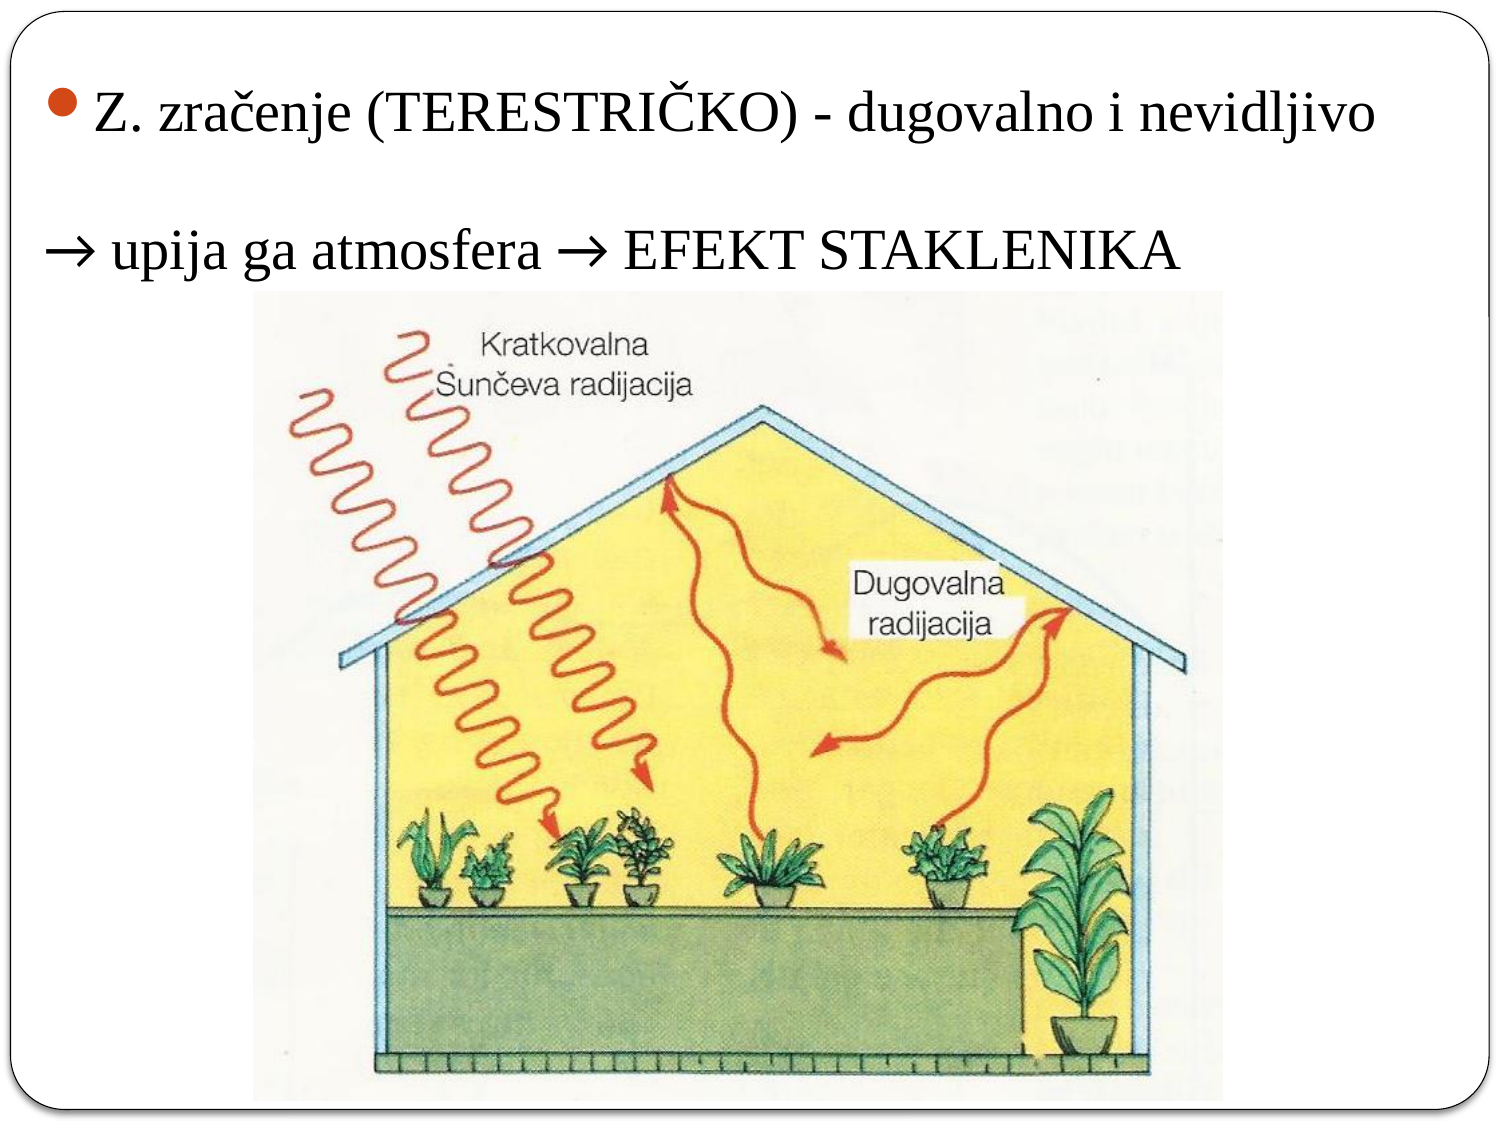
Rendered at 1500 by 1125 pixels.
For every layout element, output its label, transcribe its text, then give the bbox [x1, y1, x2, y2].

picture [253, 290, 1223, 1101]
list Z. zračenje (TERESTRIČKO) - dugovalno i nevidljivo → upija ga atmosfera → EFEKT STAKLENIKA [29, 30, 1459, 988]
